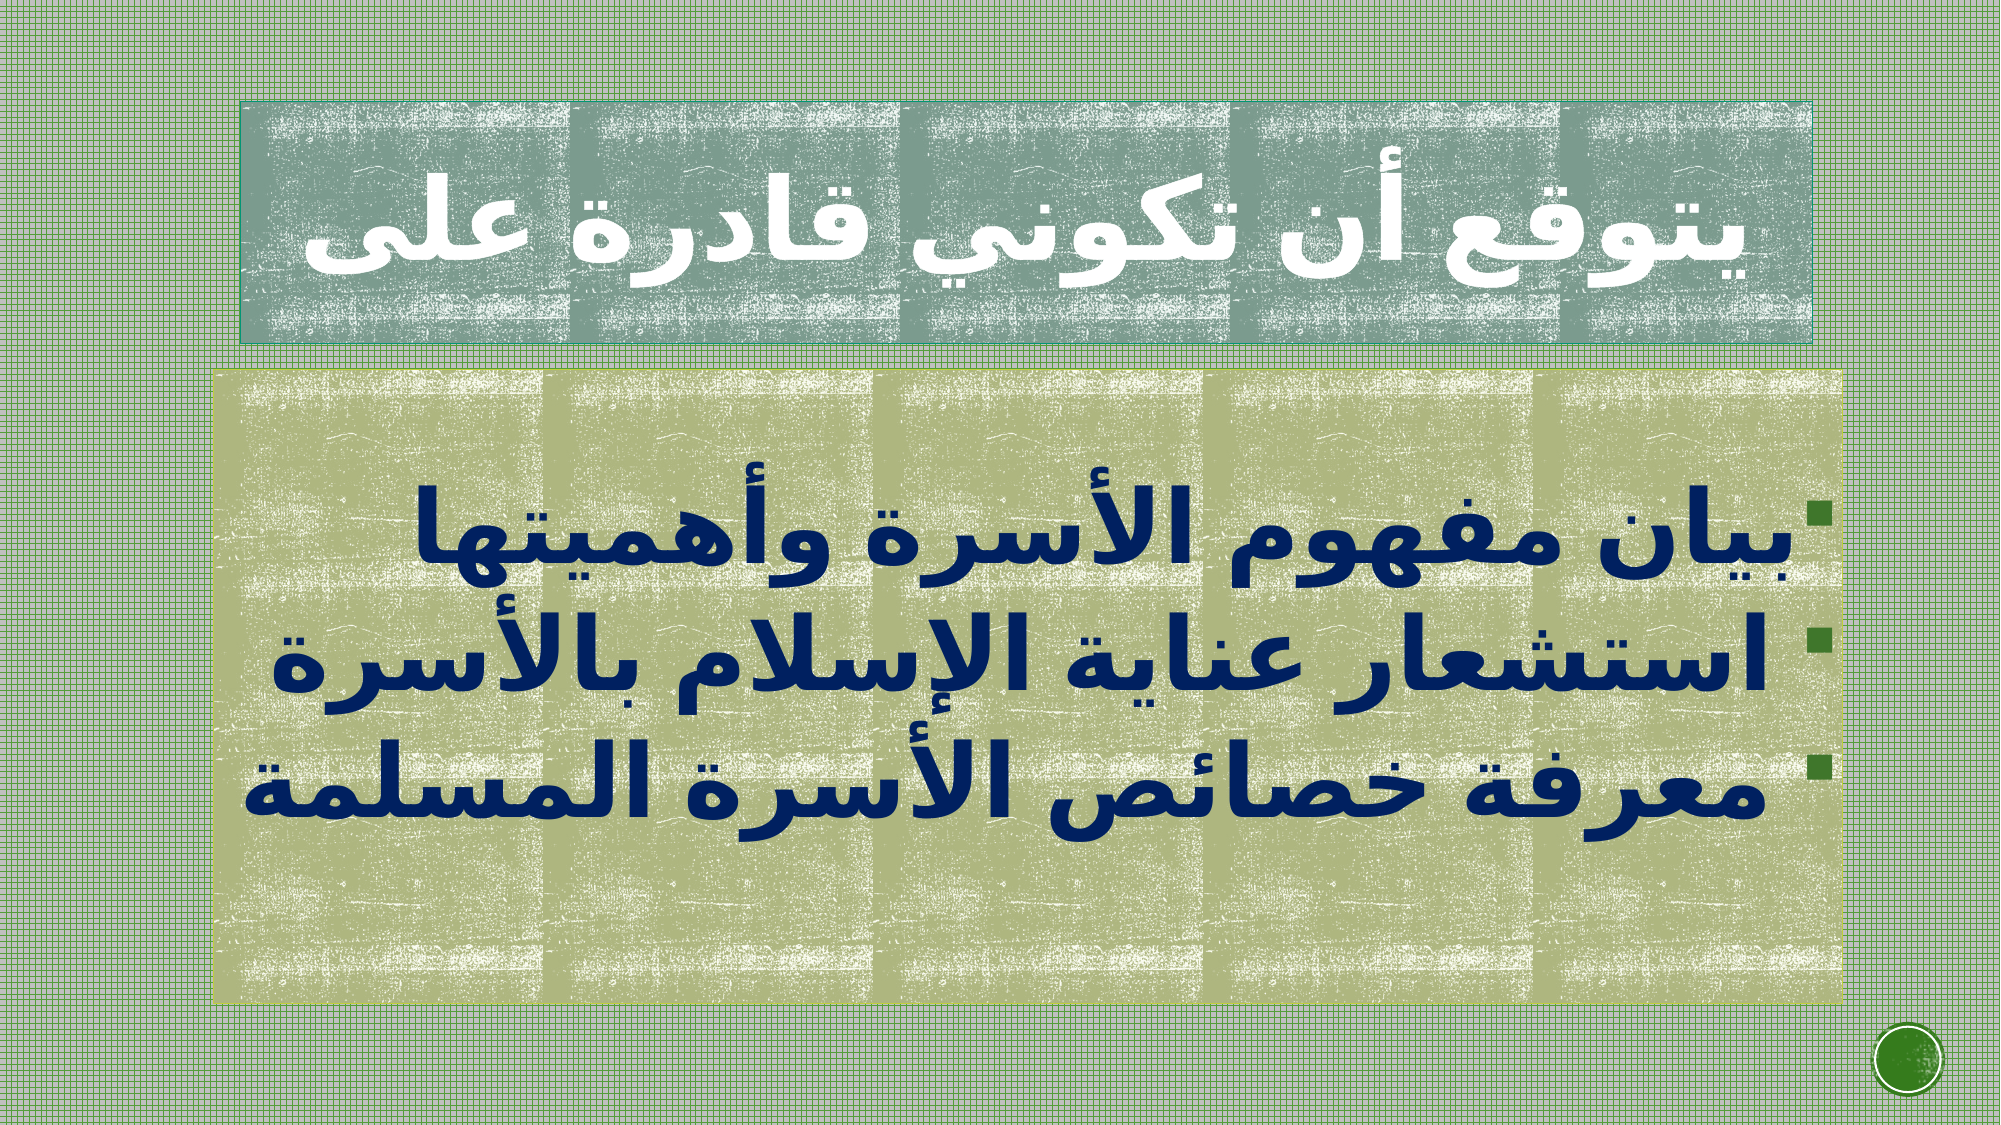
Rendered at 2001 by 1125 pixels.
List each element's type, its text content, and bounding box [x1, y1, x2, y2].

title يتوقع أن تكوني قادرة على [240, 101, 1813, 344]
list بيان مفهوم الأسرة وأهميتها استشعار عناية الإسلام بالأسرة معرفة خصائص الأسرة المسلمة [213, 369, 1843, 1004]
